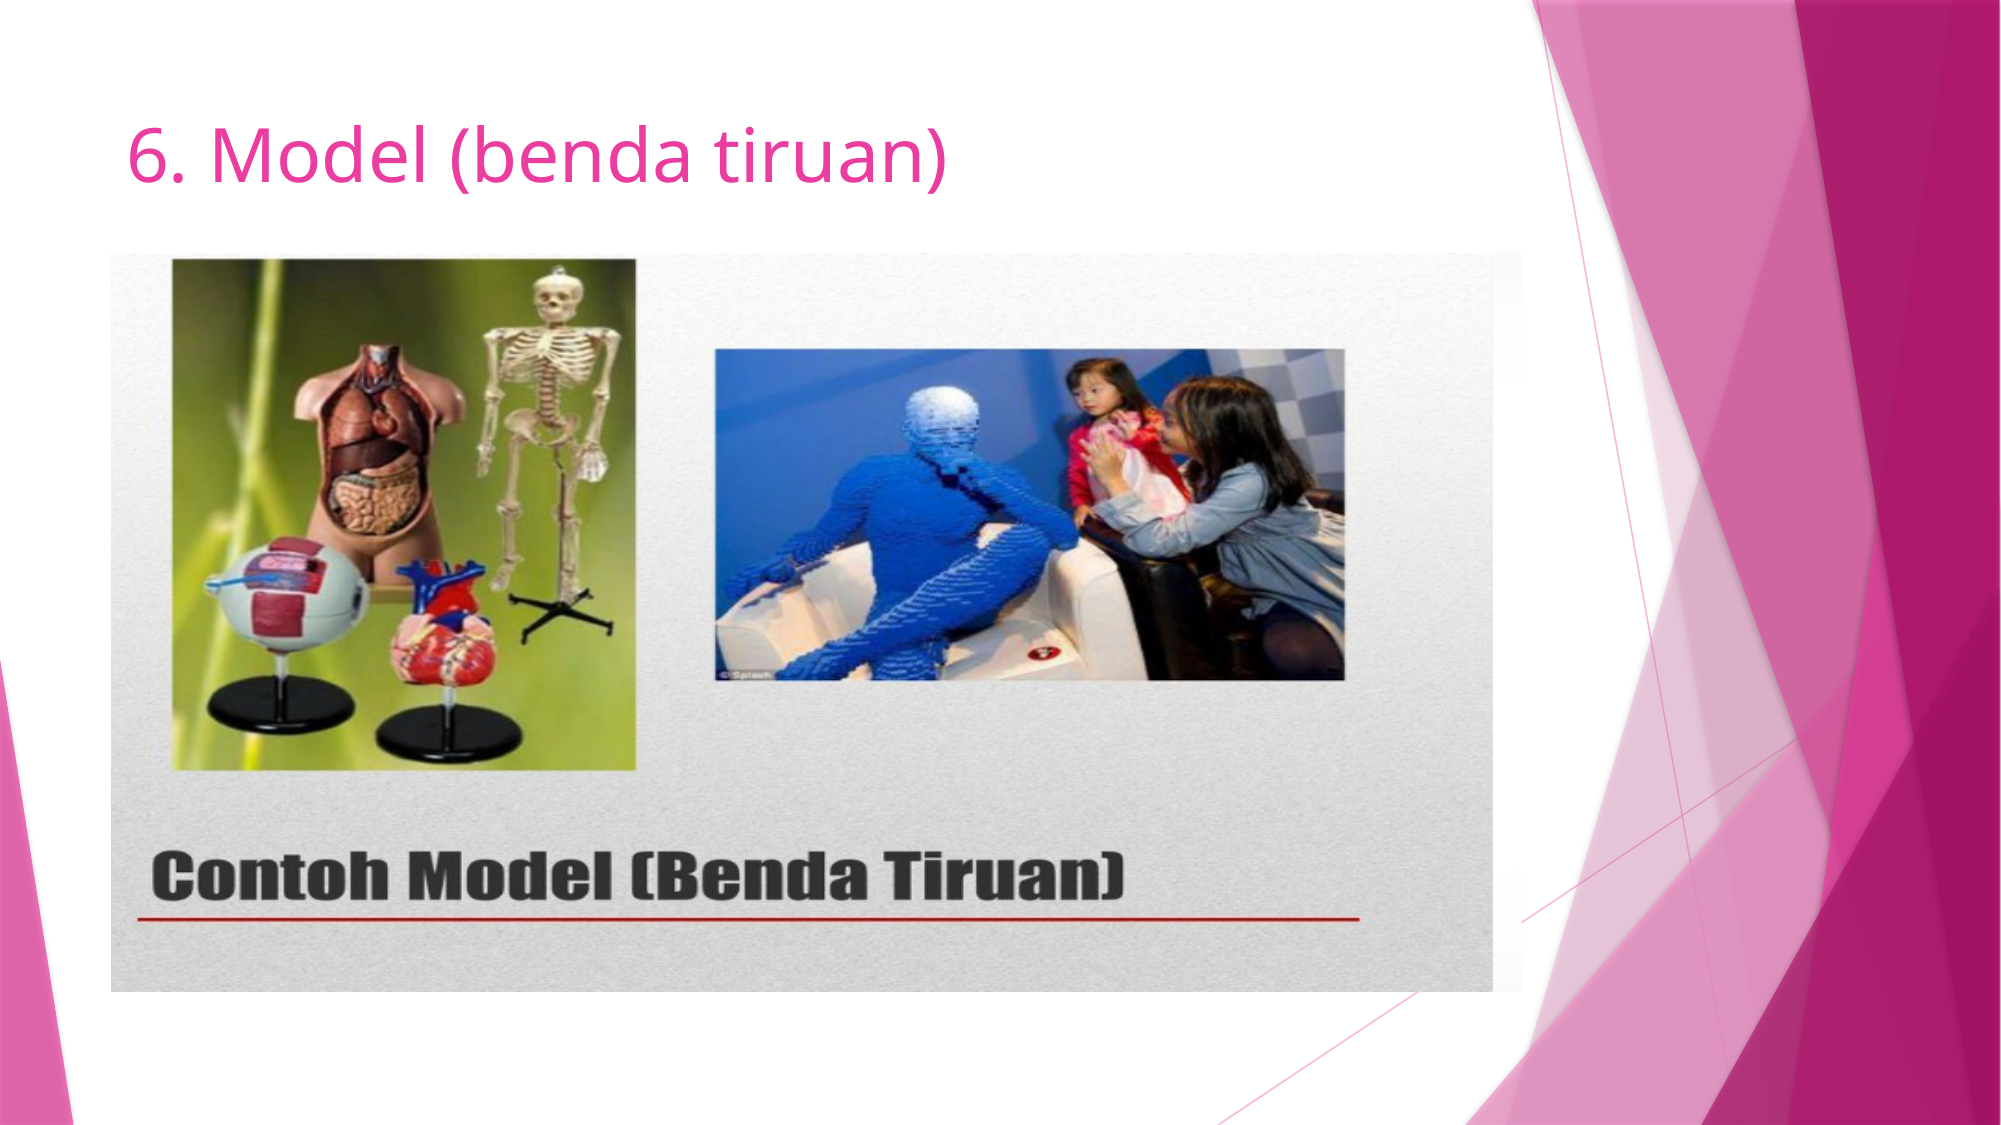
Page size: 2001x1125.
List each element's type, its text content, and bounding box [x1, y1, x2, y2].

title 6. Model (benda tiruan) [111, 99, 1522, 252]
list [110, 252, 1522, 992]
